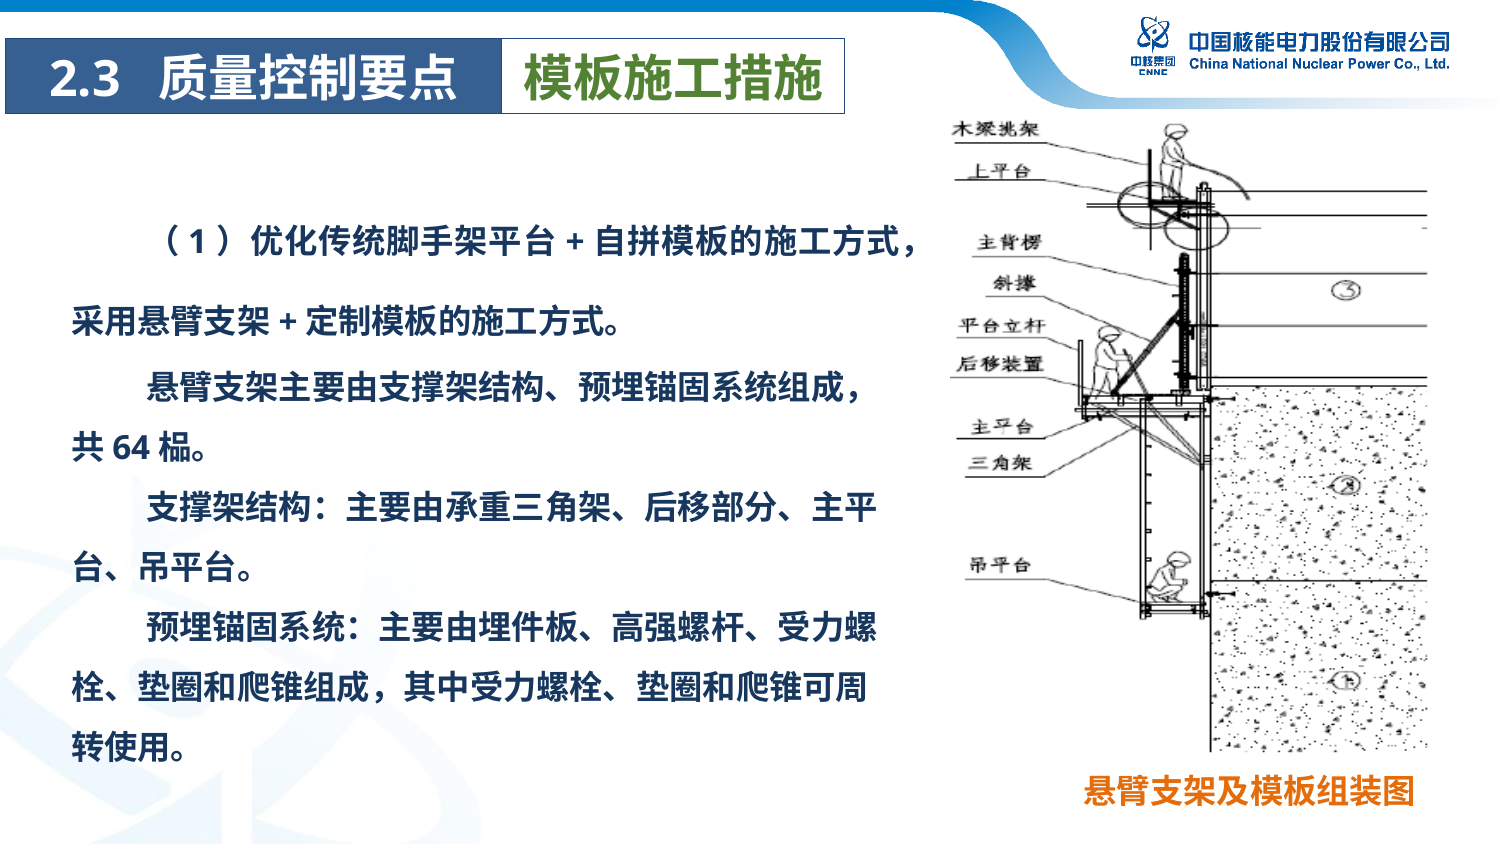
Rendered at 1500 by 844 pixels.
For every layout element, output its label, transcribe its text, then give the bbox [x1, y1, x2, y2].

picture [0, 114, 1500, 844]
text_box 2.3 质量控制要点 [5, 38, 501, 114]
text_box 模板施工措施 [501, 38, 845, 114]
text_box 悬臂支架及模板组装图 [1068, 742, 1447, 818]
picture [1131, 15, 1449, 75]
text_box （1）优化传统脚手架平台+自拼模板的施工方式，采用悬臂支架+定制模板的施工方式。 悬臂支架主要由支撑架结构、预埋锚固系统组成，共64榀。 支撑架结构：主要由承重三角架、后移部分、主平台、吊平台。 预埋锚固系统：主要由埋件板、高强螺杆、受力螺栓、垫圈和爬锥组成，其中受力螺栓、垫圈和爬锥可周转使用。 [56, 173, 916, 774]
